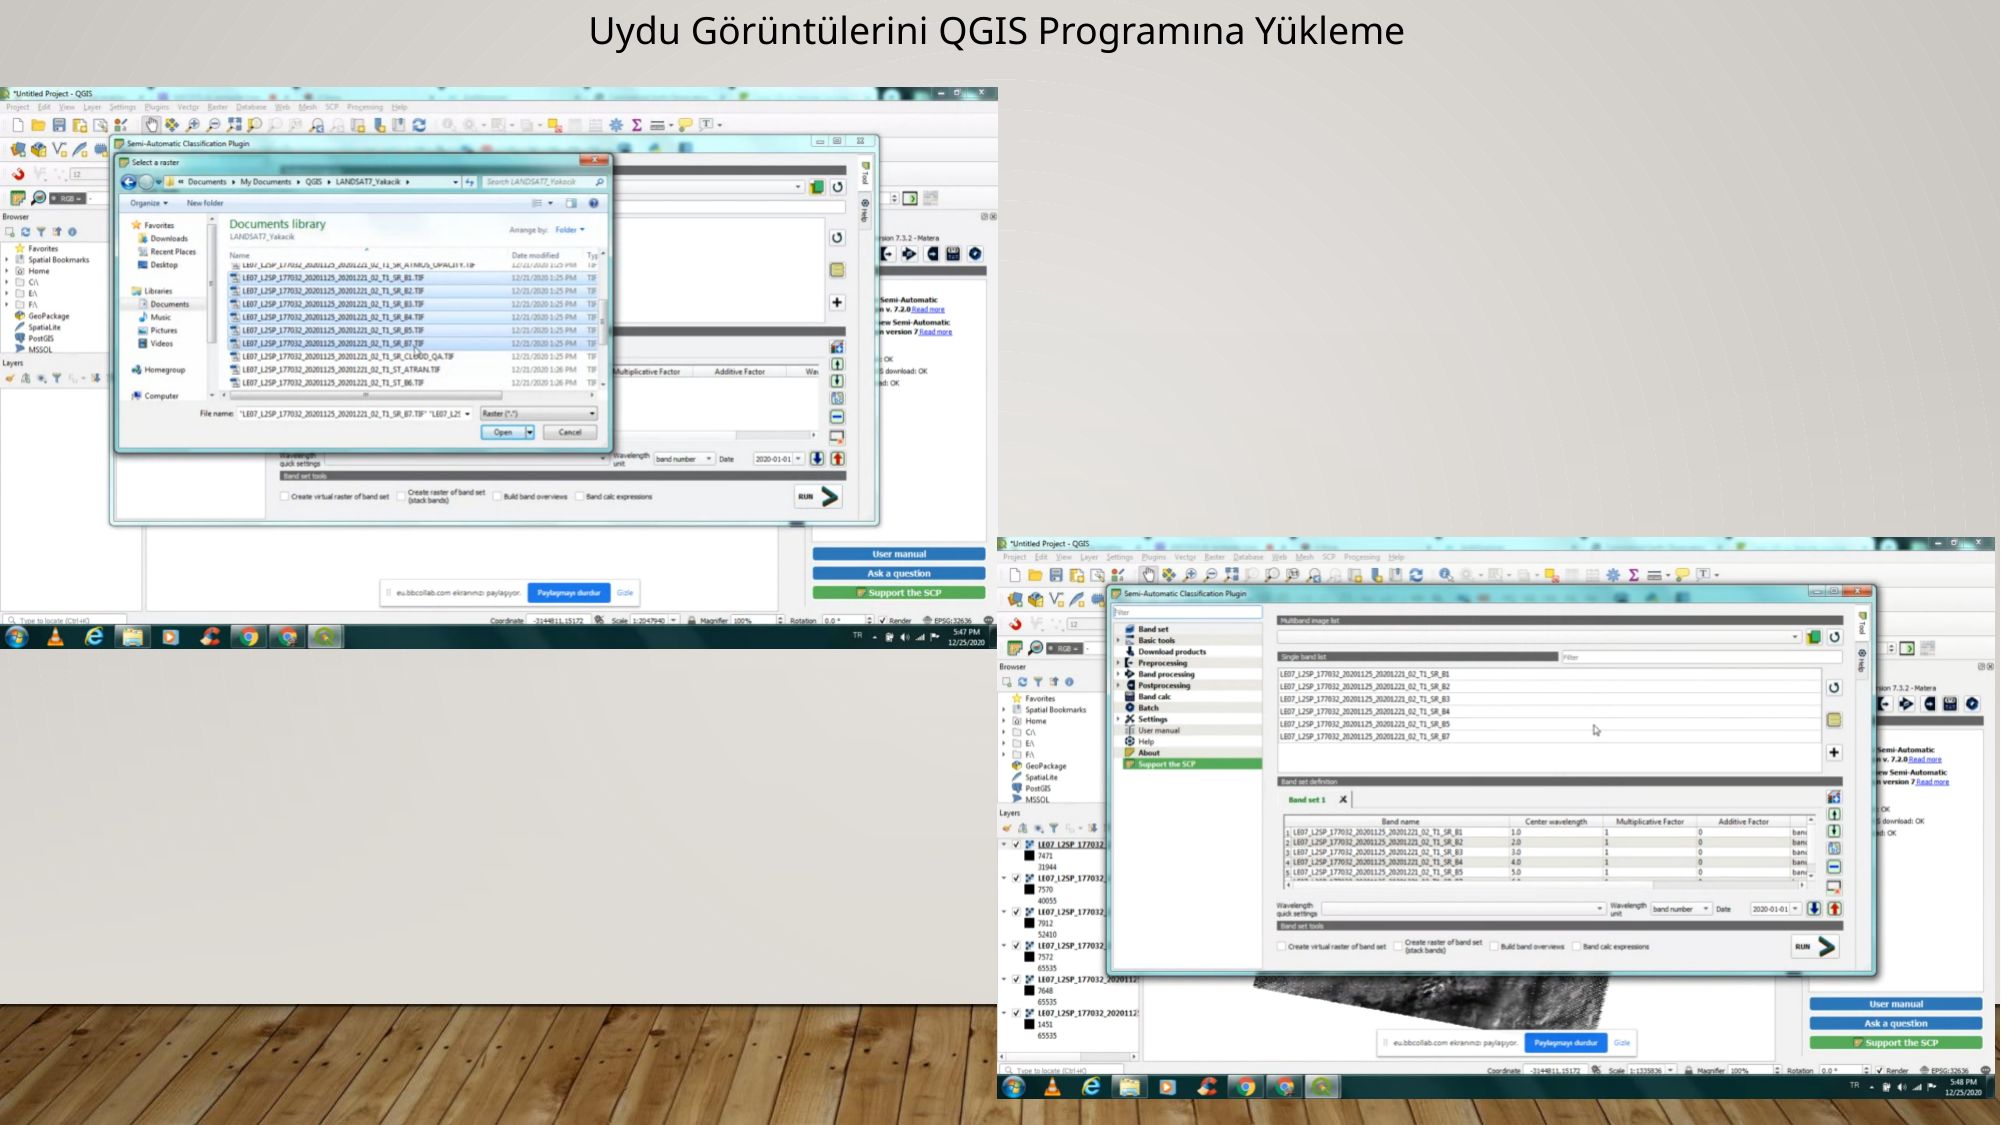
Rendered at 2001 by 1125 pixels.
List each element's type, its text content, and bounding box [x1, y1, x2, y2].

picture [0, 87, 2000, 1125]
text_box Uydu Görüntülerini QGIS Programına Yükleme [573, 0, 1422, 60]
